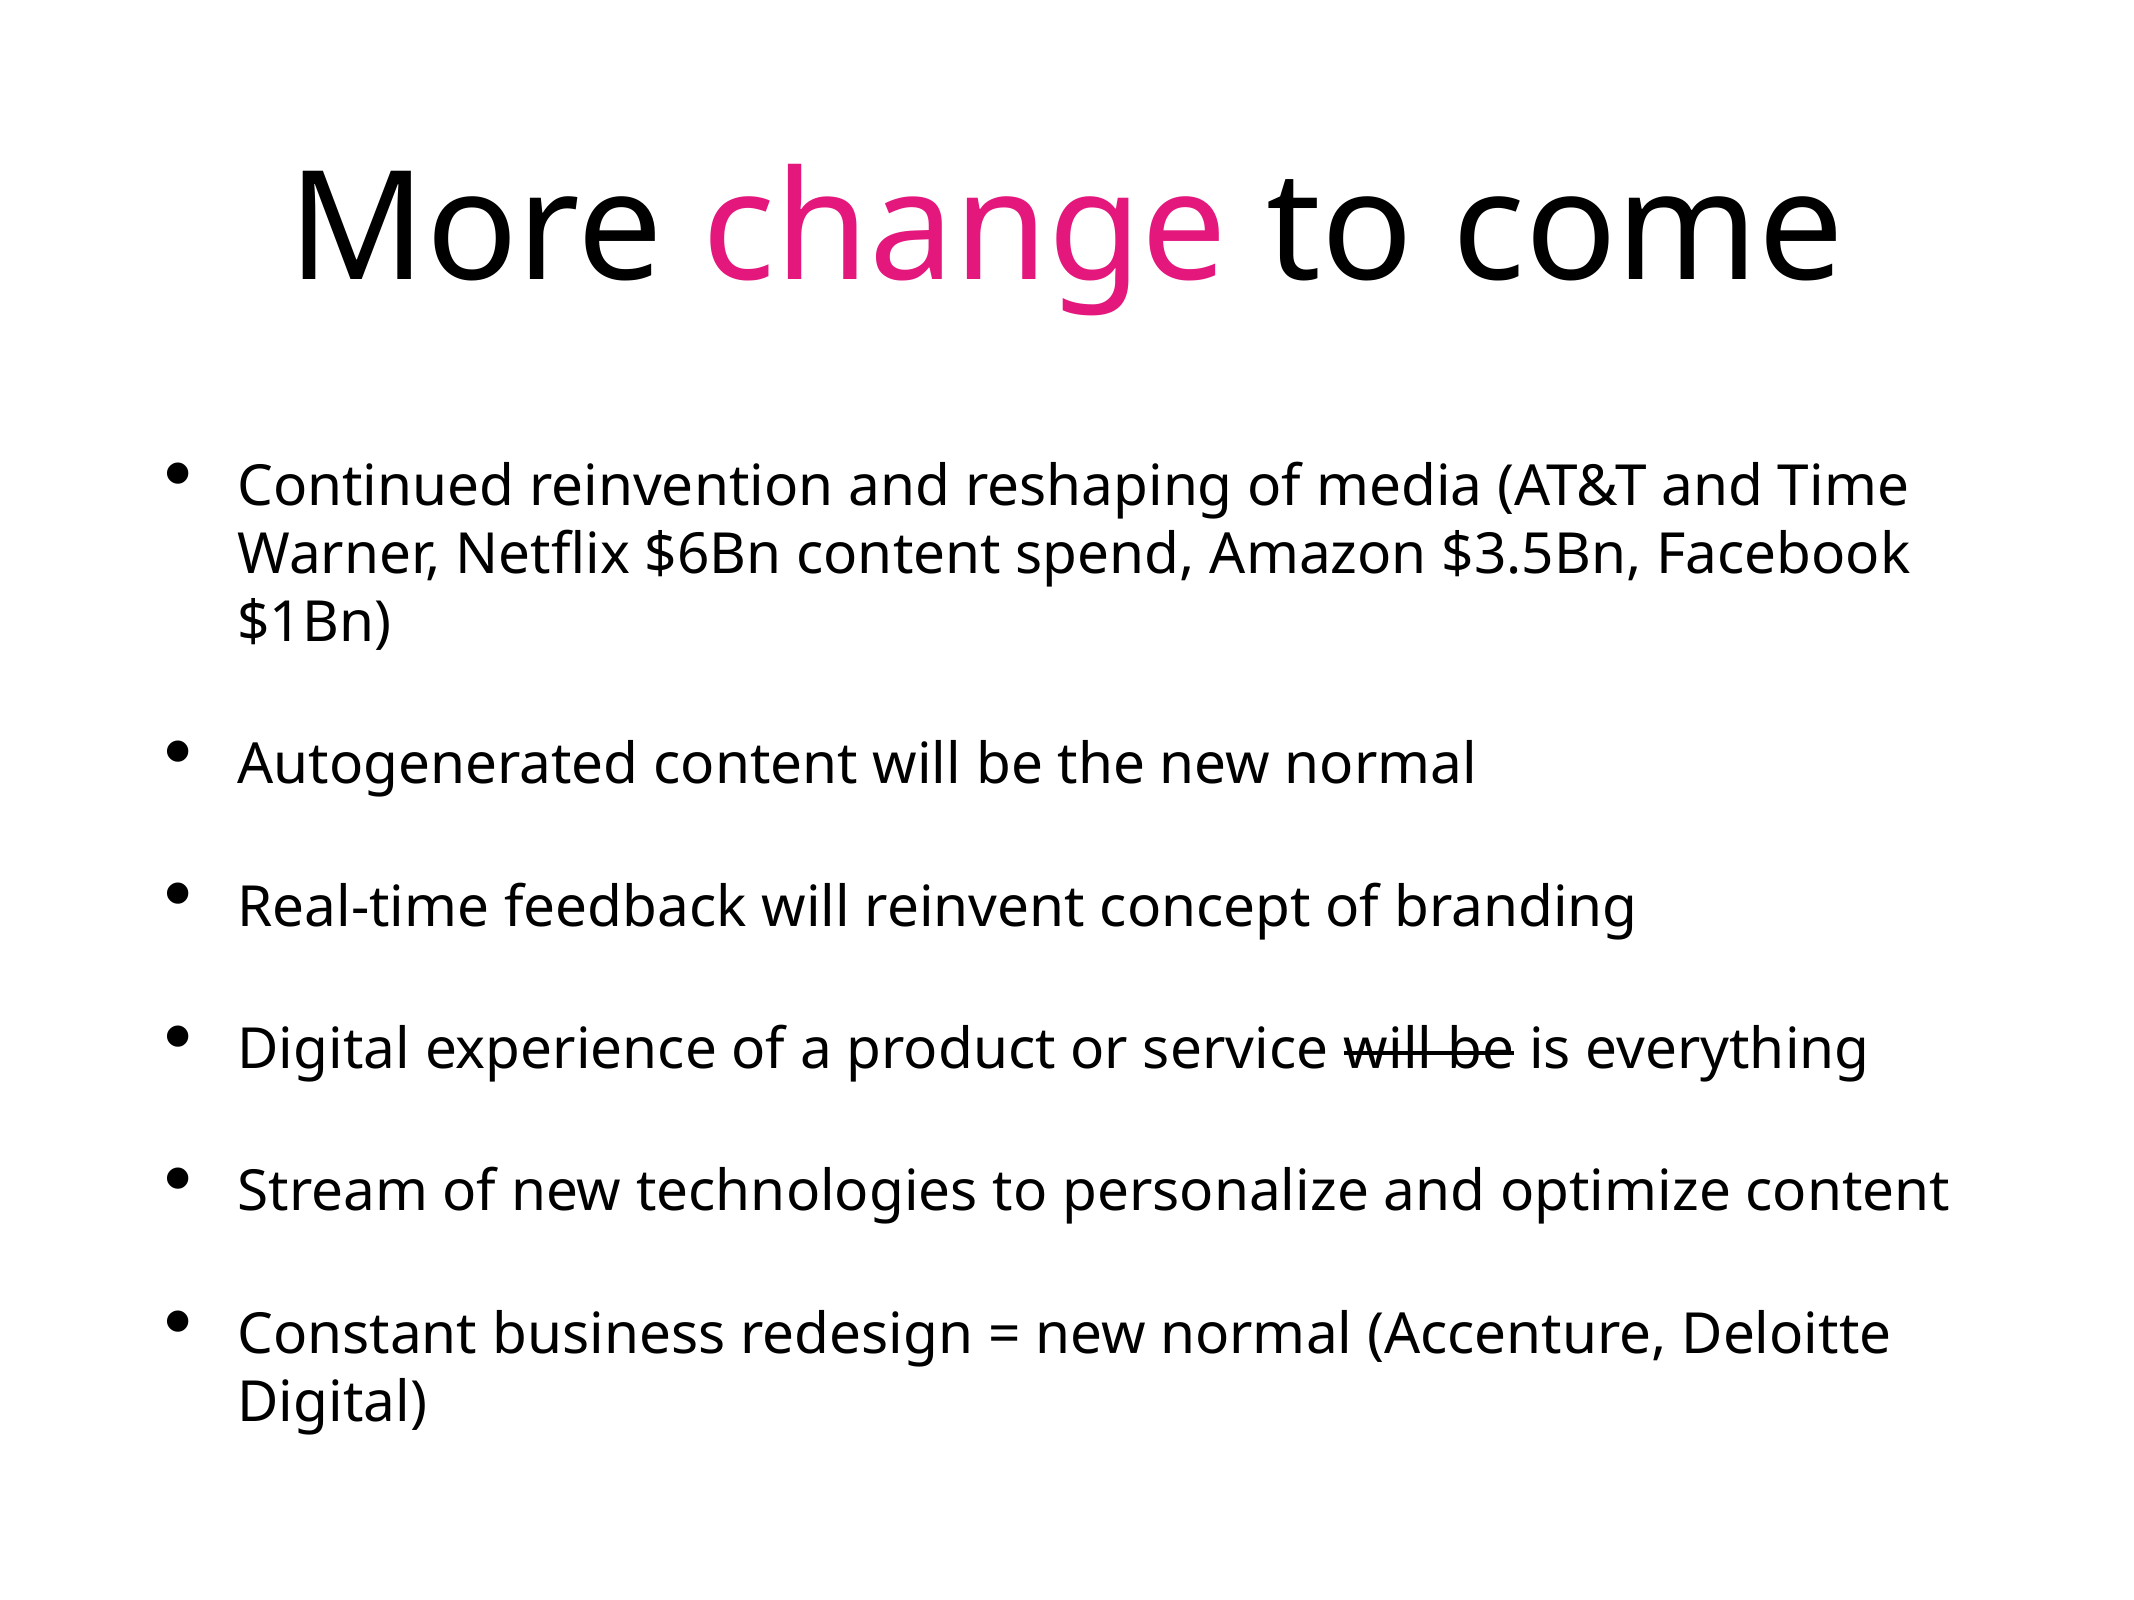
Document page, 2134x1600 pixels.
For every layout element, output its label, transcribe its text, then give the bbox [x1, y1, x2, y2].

list Continued reinvention and reshaping of media (AT&T and Time Warner, Netflix $6Bn content spend, Amazon $3.5Bn, Facebook $1Bn) Autogenerated content will be the new normal Real-time feedback will reinvent concept of branding Digital experience of a product or service will be is everything Stream of new technologies to personalize and optimize content Constant business redesign = new normal (Accenture, Deloitte Digital) [155, 424, 1978, 1457]
title More change to come [155, 41, 1978, 397]
